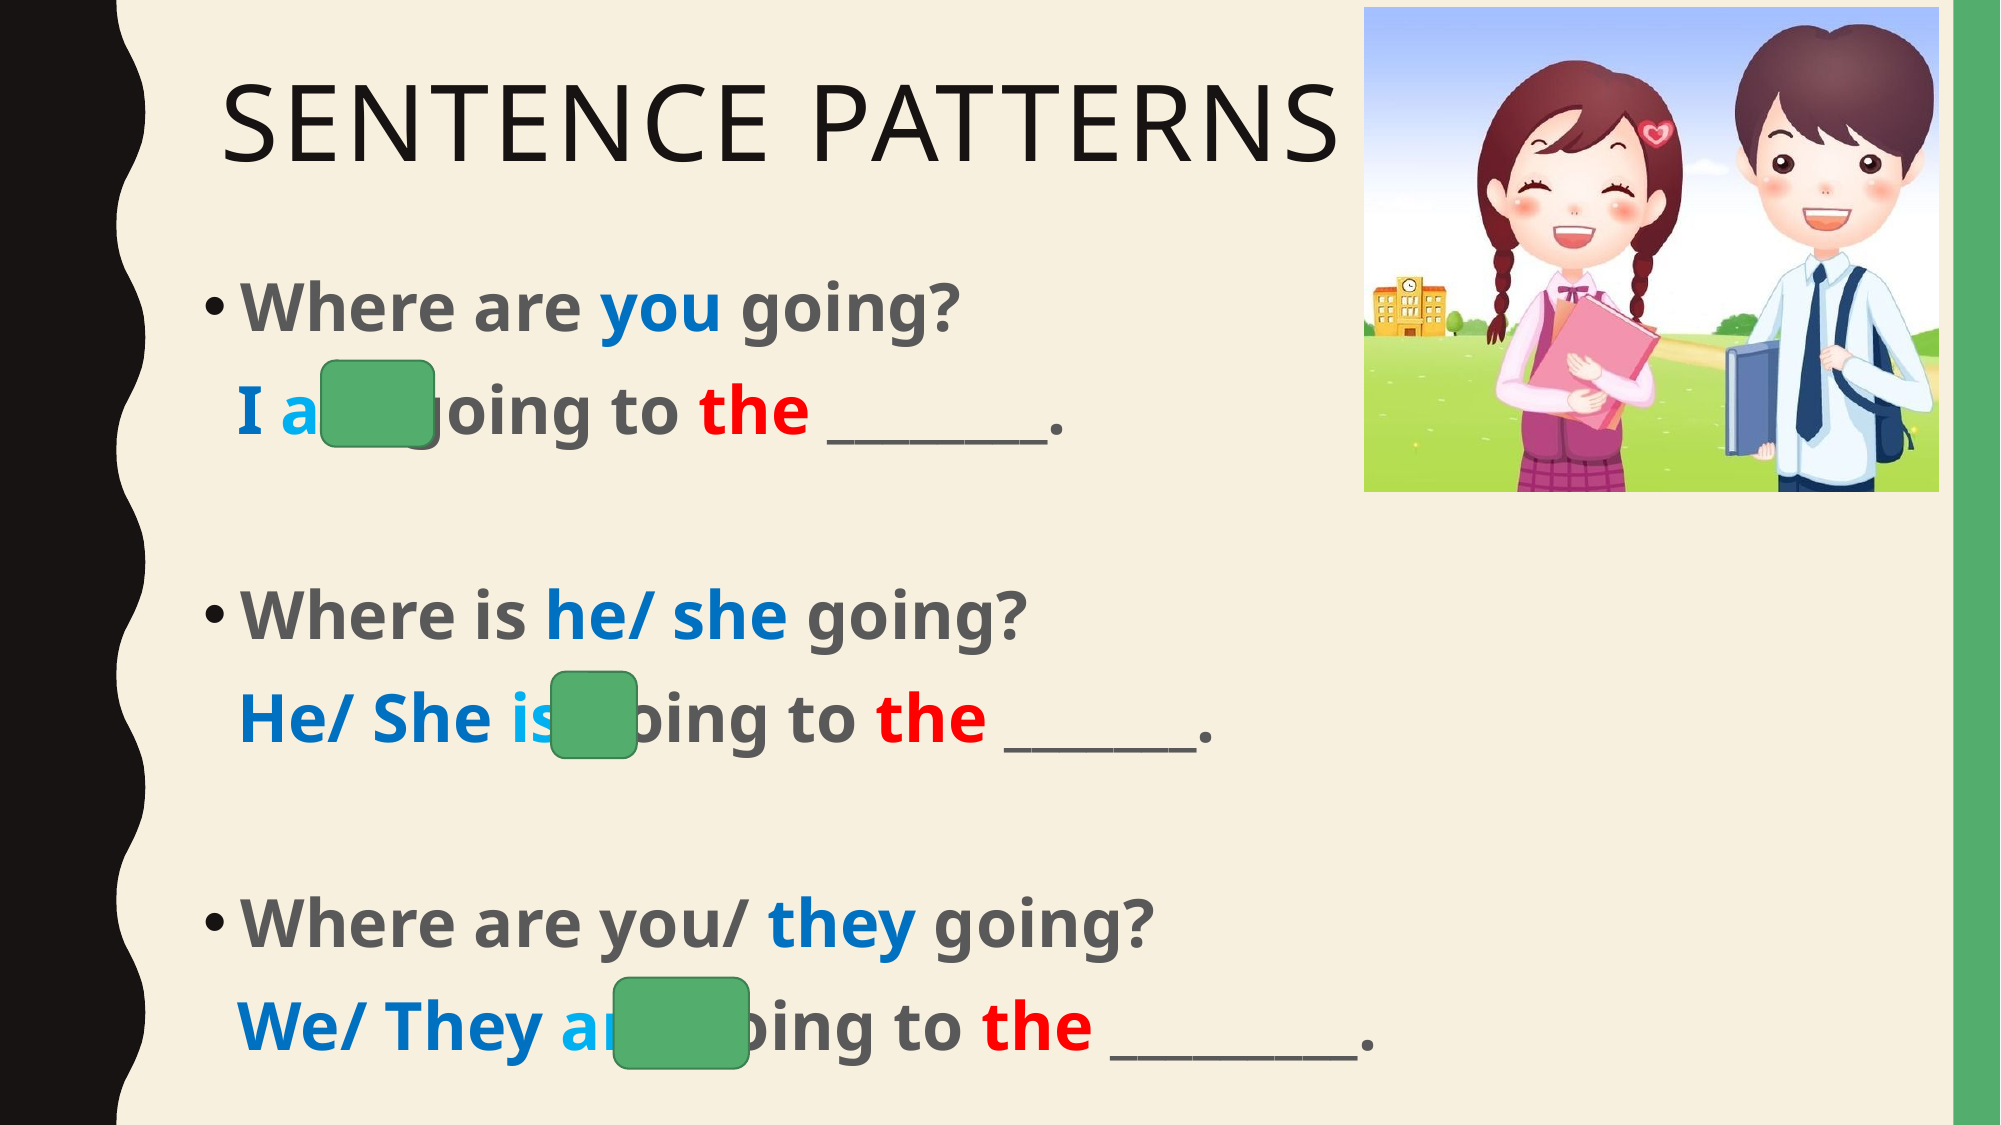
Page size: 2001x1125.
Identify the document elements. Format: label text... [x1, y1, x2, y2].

text_box [612, 976, 750, 1070]
title Sentence patterns [205, 62, 1364, 249]
text_box [550, 670, 638, 760]
list Where are you going? I am going to the ________. Where is he/ she going? He/ She is going to the _______. Where are you/ they going? We/ They are going to the _________. [188, 249, 1858, 1102]
picture [1364, 7, 1939, 492]
text_box [319, 359, 436, 448]
